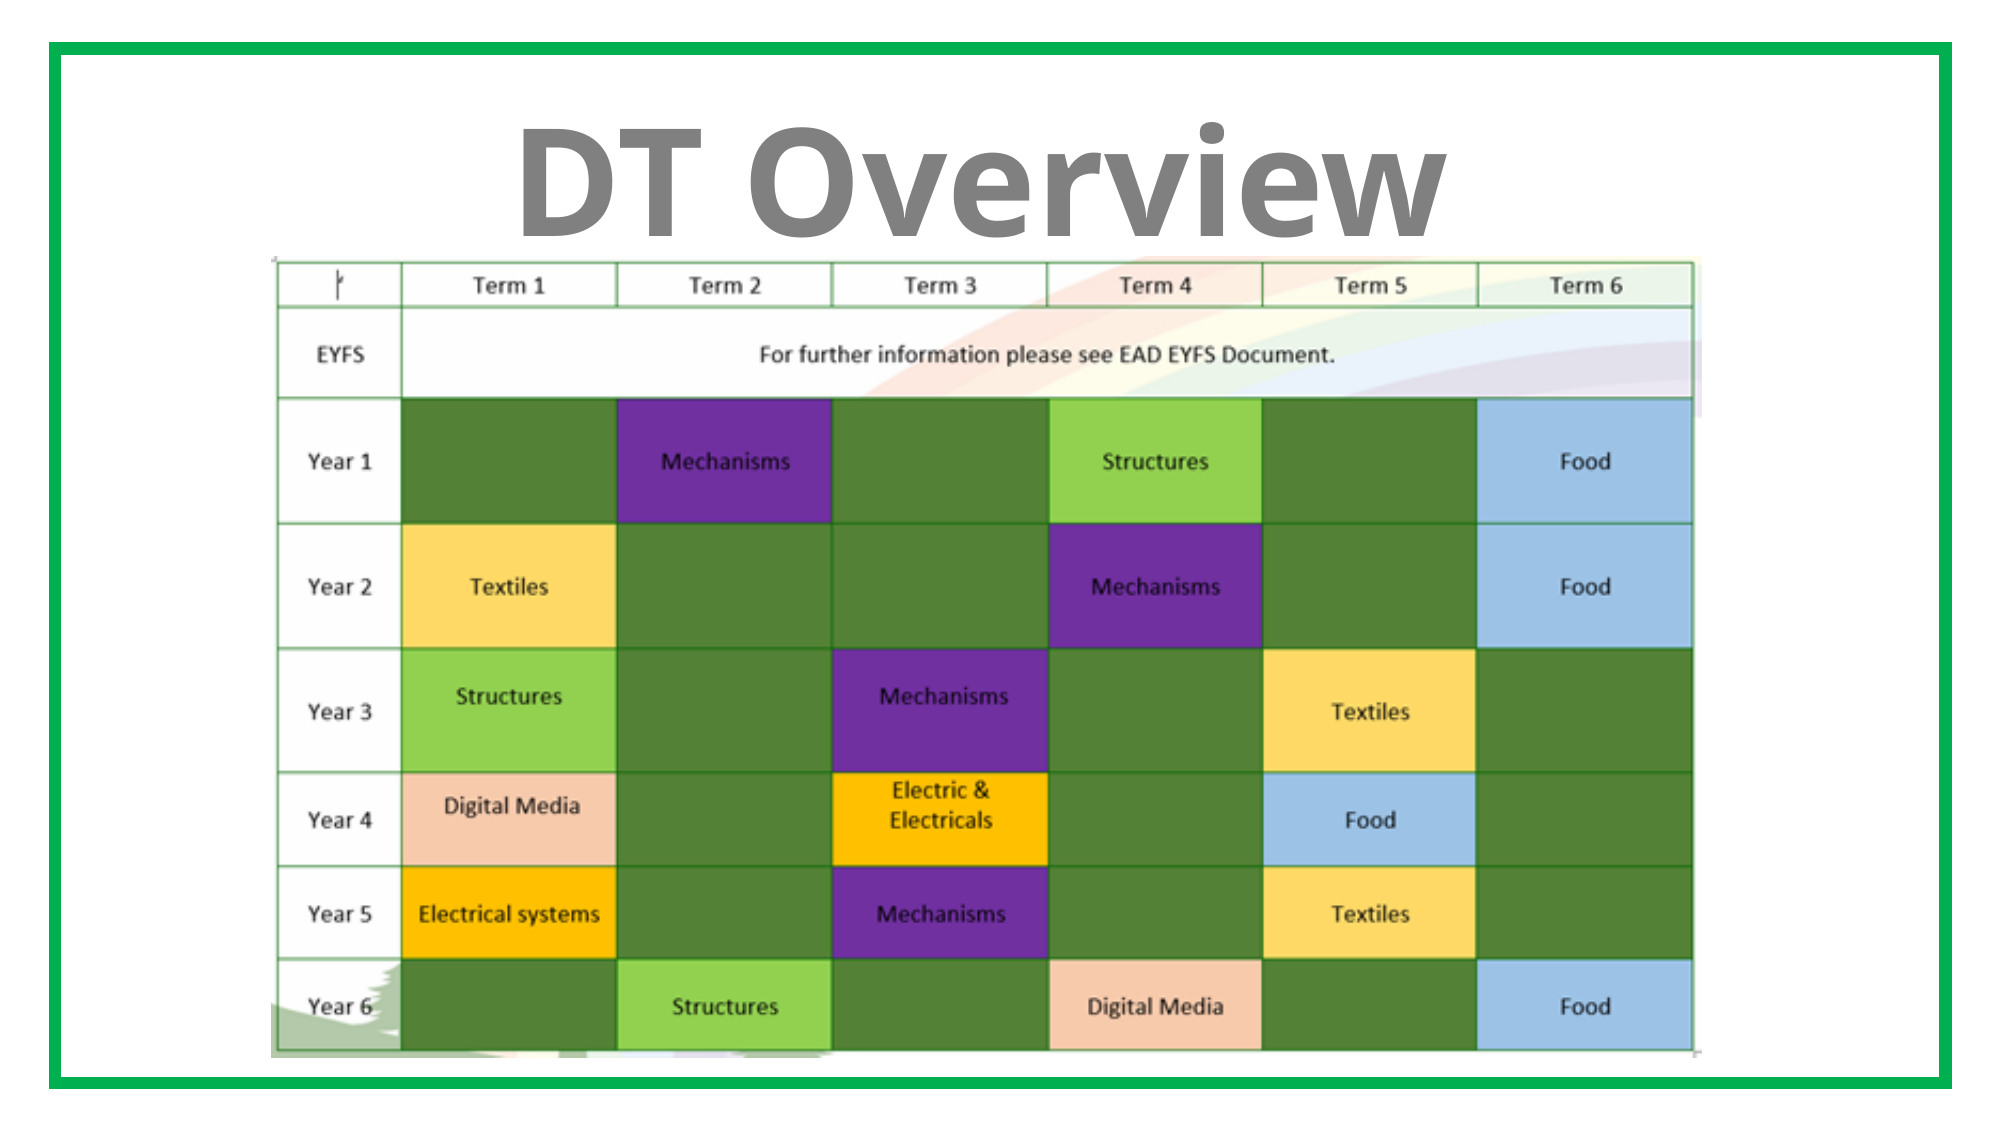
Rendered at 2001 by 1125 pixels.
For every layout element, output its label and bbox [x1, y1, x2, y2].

picture [271, 256, 1702, 1058]
text_box [54, 48, 1947, 1084]
